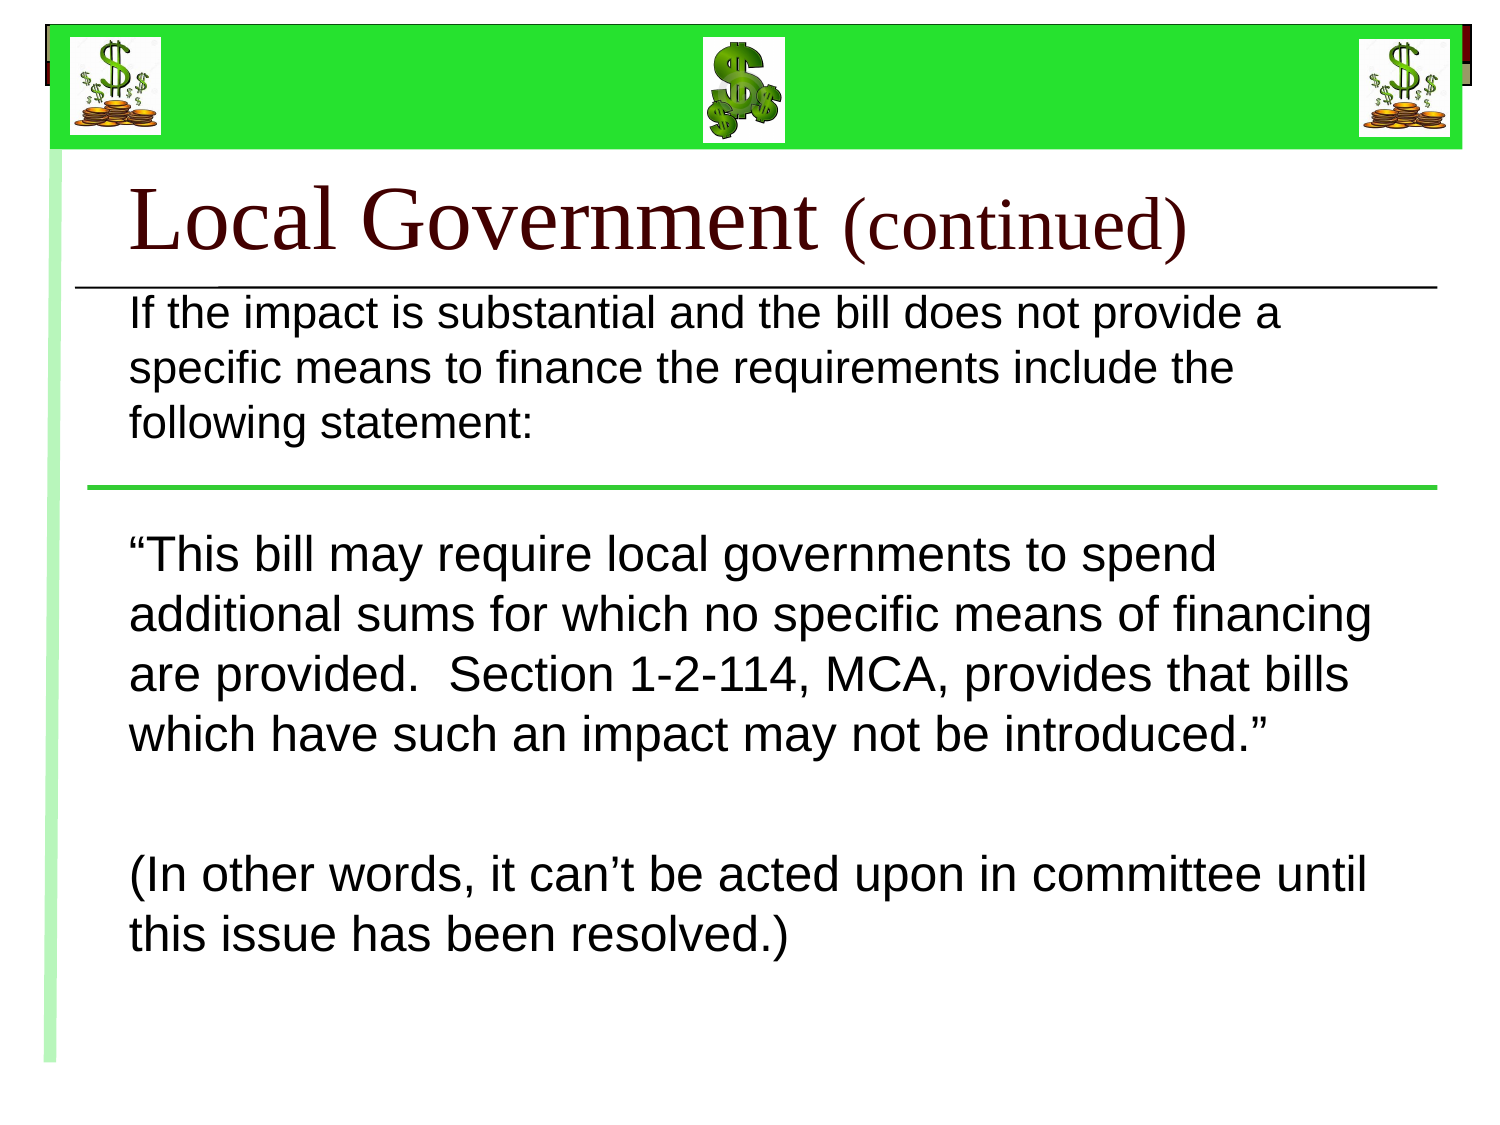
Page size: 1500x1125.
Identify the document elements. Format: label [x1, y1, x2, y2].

picture [70, 37, 161, 135]
picture [1359, 39, 1451, 137]
picture [702, 37, 785, 143]
text_box [49, 24, 1463, 1063]
